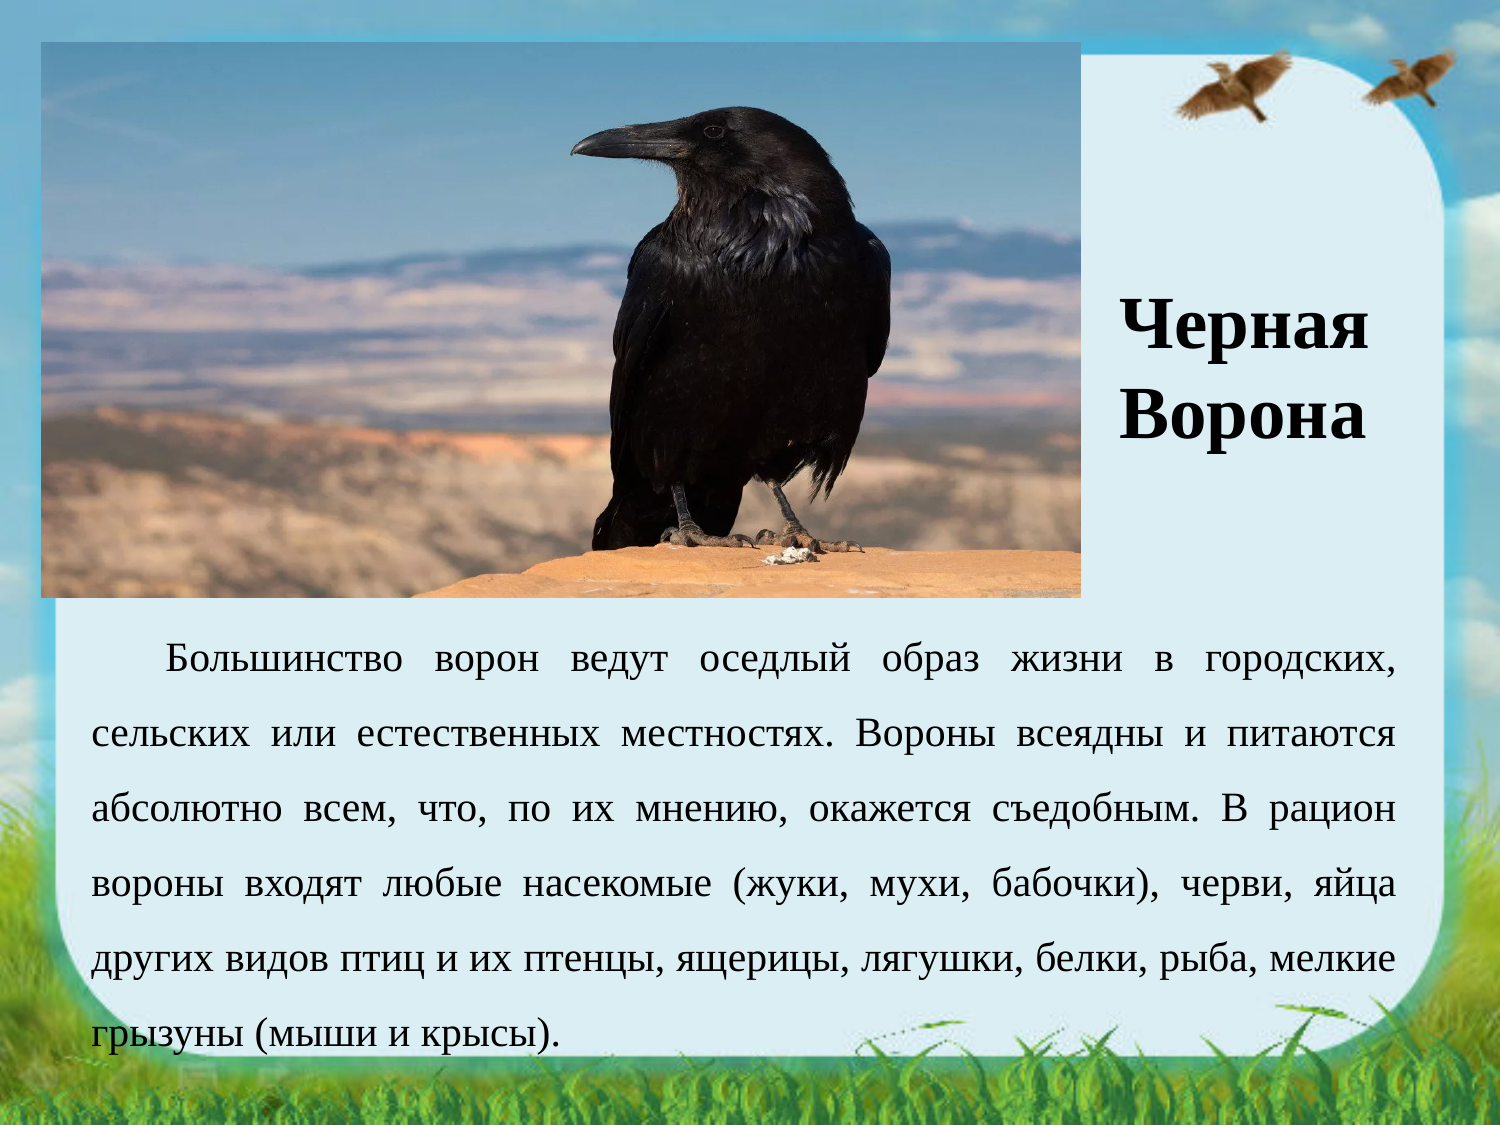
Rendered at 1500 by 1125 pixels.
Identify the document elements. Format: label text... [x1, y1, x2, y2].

picture [0, 0, 1500, 1125]
text_box Черная Ворона [1104, 266, 1459, 462]
text_box Большинство ворон ведут оседлый образ жизни в городских, сельских или естественных местностях. Вороны всеядны и питаются абсолютно всем, что, по их мнению, окажется съедобным. В рацион вороны входят любые насекомые (жуки, мухи, бабочки), черви, яйца других видов птиц и их птенцы, ящерицы, лягушки, белки, рыба, мелкие грызуны (мыши и крысы). [76, 597, 1412, 1063]
